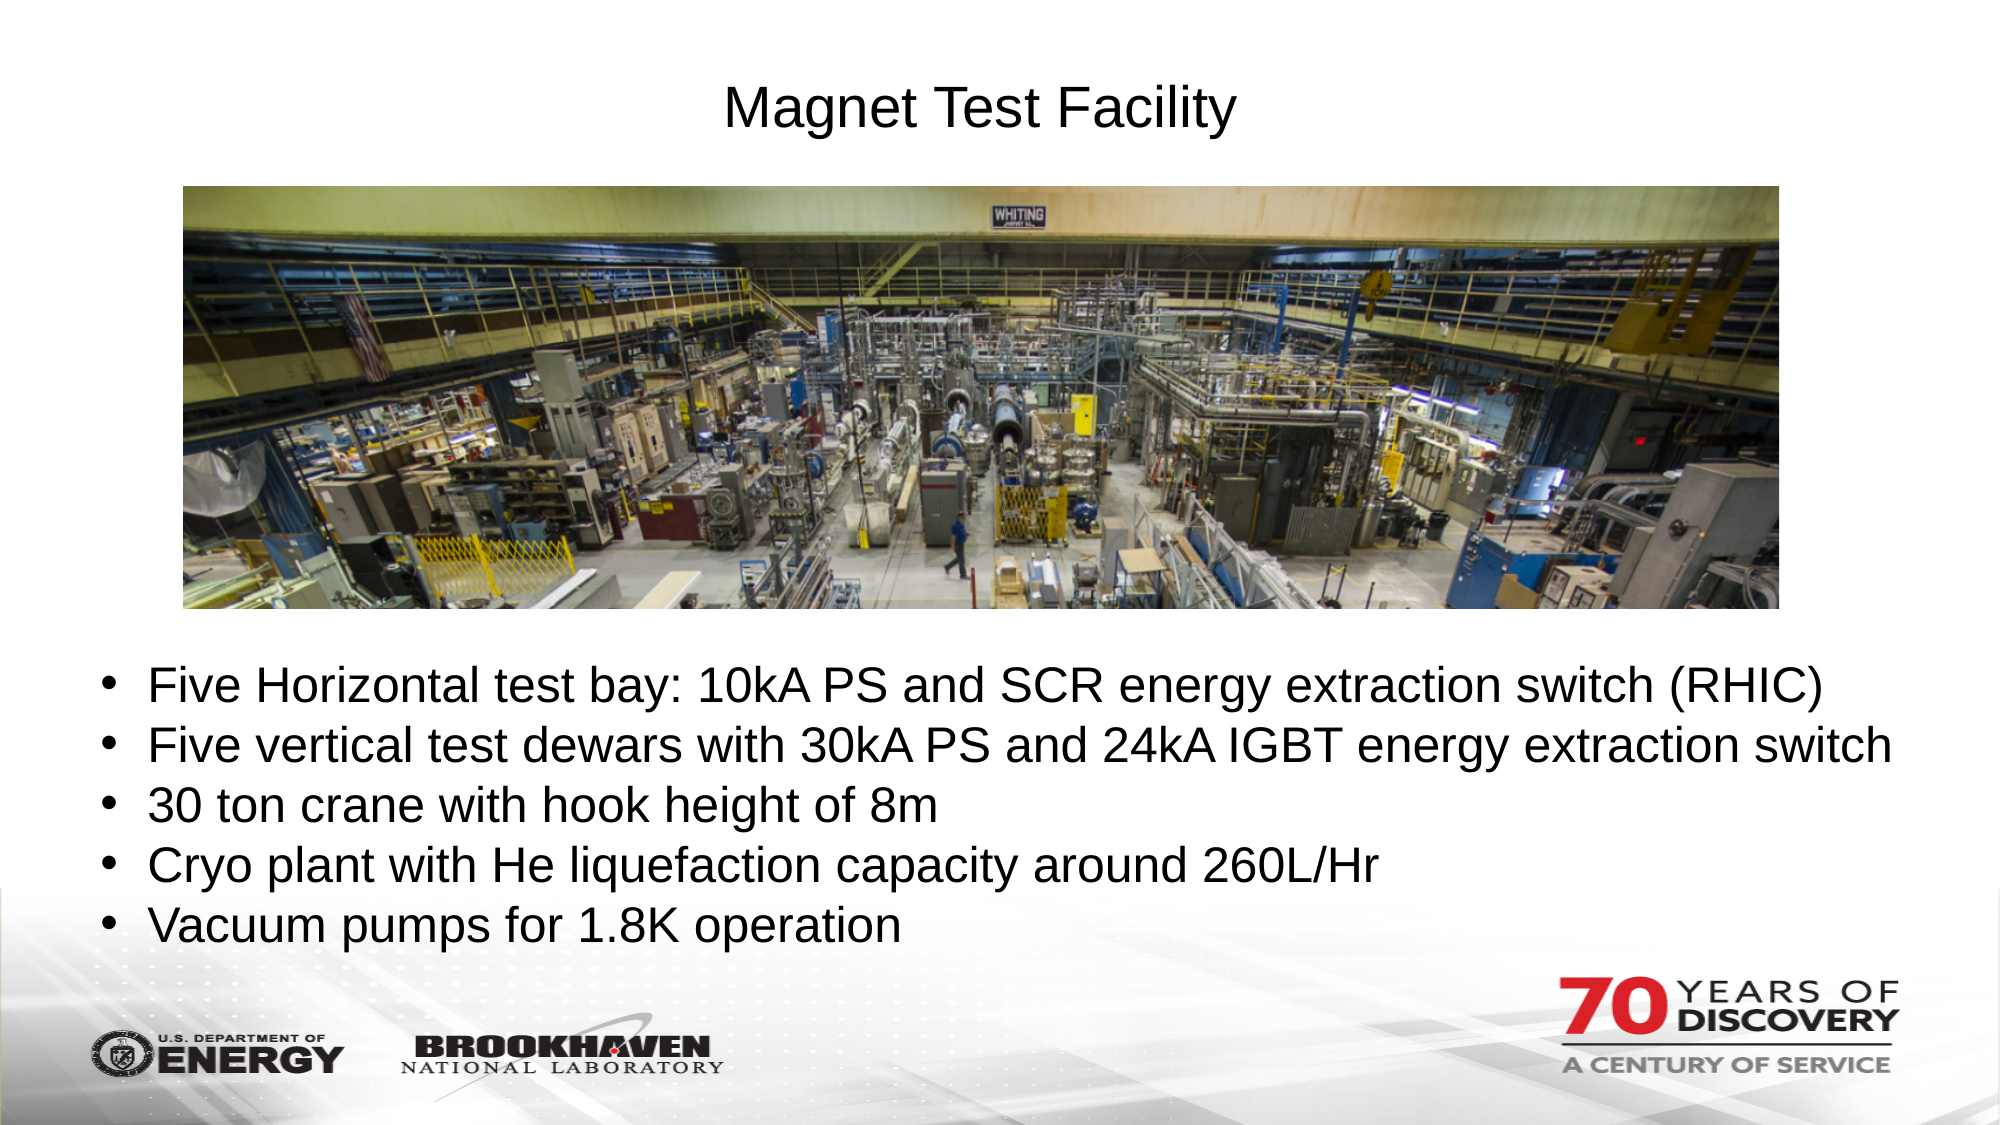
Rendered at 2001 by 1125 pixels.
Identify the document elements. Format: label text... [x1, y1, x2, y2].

text_box Five Horizontal test bay: 10kA PS and SCR energy extraction switch (RHIC) Five vertical test dewars with 30kA PS and 24kA IGBT energy extraction switch 30 ton crane with hook height of 8m Cryo plant with He liquefaction capacity around 260L/Hr Vacuum pumps for 1.8K operation [85, 644, 1926, 960]
picture [0, 0, 2001, 1125]
text_box Magnet Test Facility [708, 61, 1254, 147]
